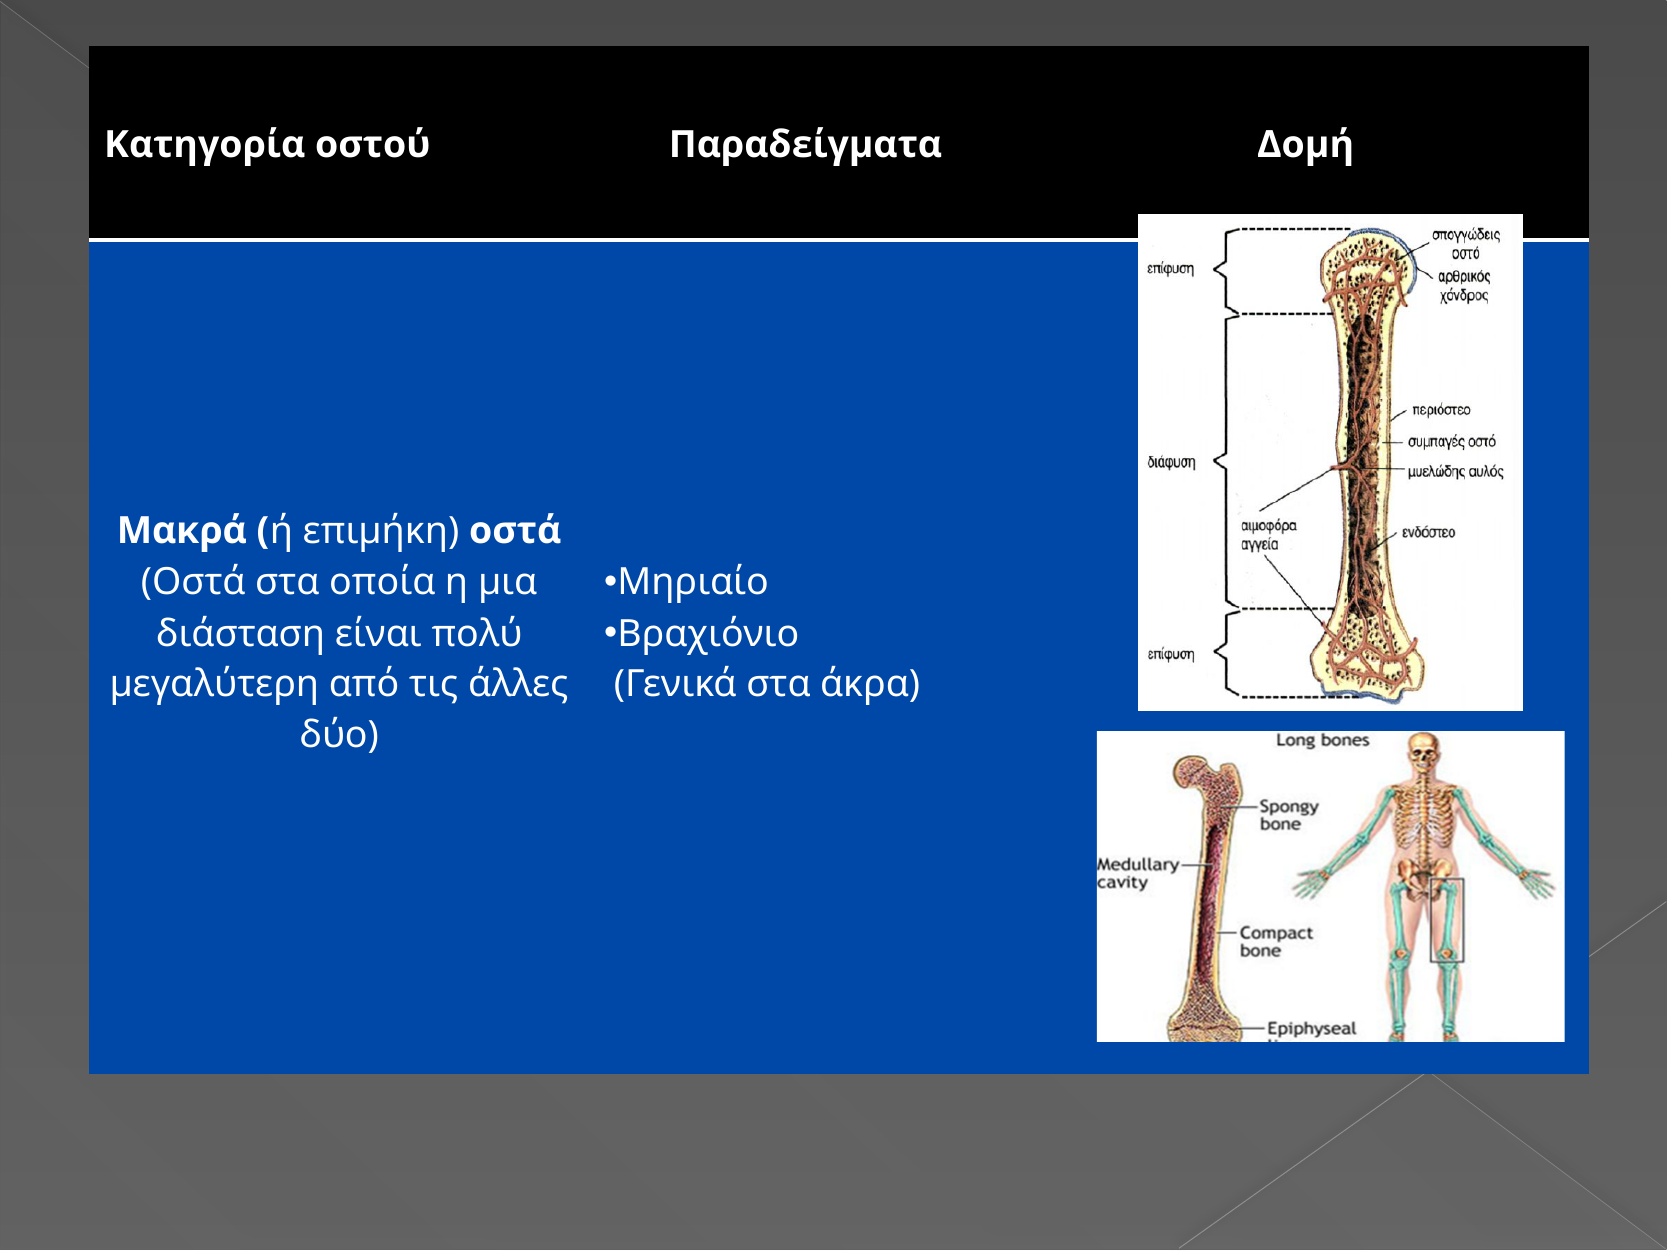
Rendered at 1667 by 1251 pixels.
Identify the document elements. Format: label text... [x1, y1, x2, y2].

table_cell [1022, 242, 1589, 1074]
table_cell Μηριαίο Βραχιόνιο (Γενικά στα άκρα) [589, 242, 1022, 1074]
picture [1096, 731, 1565, 1042]
table_header Κατηγορία οστού [89, 46, 589, 238]
table_cell Μακρά (ή επιμήκη) οστά (Οστά στα οποία η μια διάσταση είναι πολύ μεγαλύτερη από τις άλλες δύο) [89, 242, 589, 1074]
picture [1138, 214, 1524, 711]
table_header Δομή [1022, 46, 1589, 238]
table_header Παραδείγματα [589, 46, 1022, 238]
